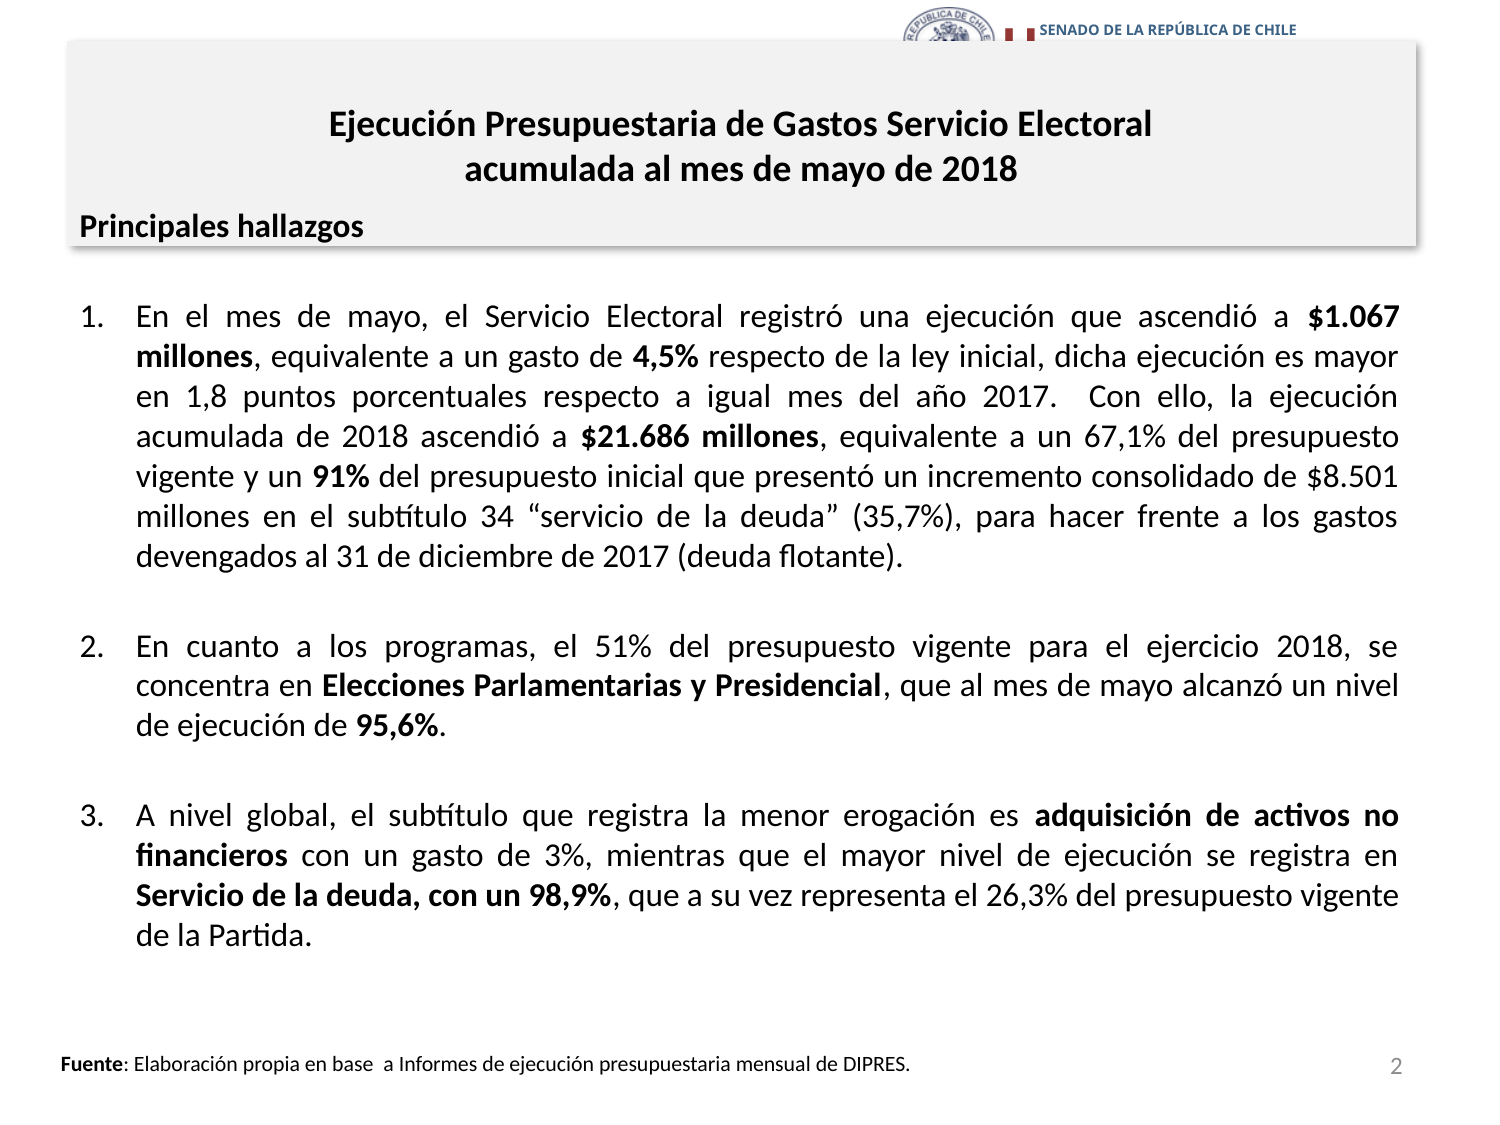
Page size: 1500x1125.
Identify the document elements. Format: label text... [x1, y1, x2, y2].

picture [903, 7, 997, 41]
text_box Principales hallazgos En el mes de mayo, el Servicio Electoral registró una ejecución que ascendió a $1.067 millones, equivalente a un gasto de 4,5% respecto de la ley inicial, dicha ejecución es mayor en 1,8 puntos porcentuales respecto a igual mes del año 2017. Con ello, la ejecución acumulada de 2018 ascendió a $21.686 millones, equivalente a un 67,1% del presupuesto vigente y un 91% del presupuesto inicial que presentó un incremento consolidado de $8.501 millones en el subtítulo 34 “servicio de la deuda” (35,7%), para hacer frente a los gastos devengados al 31 de diciembre de 2017 (deuda flotante). En cuanto a los programas, el 51% del presupuesto vigente para el ejercicio 2018, se concentra en Elecciones Parlamentarias y Presidencial, que al mes de mayo alcanzó un nivel de ejecución de 95,6%. A nivel global, el subtítulo que registra la menor erogación es adquisición de activos no financieros con un gasto de 3%, mientras que el mayor nivel de ejecución se registra en Servicio de la deuda, con un 98,9%, que a su vez representa el 26,3% del presupuesto vigente de la Partida. [64, 197, 1415, 1095]
title Ejecución Presupuestaria de Gastos Servicio Electoral acumulada al mes de mayo de 2018 [67, 41, 1415, 197]
